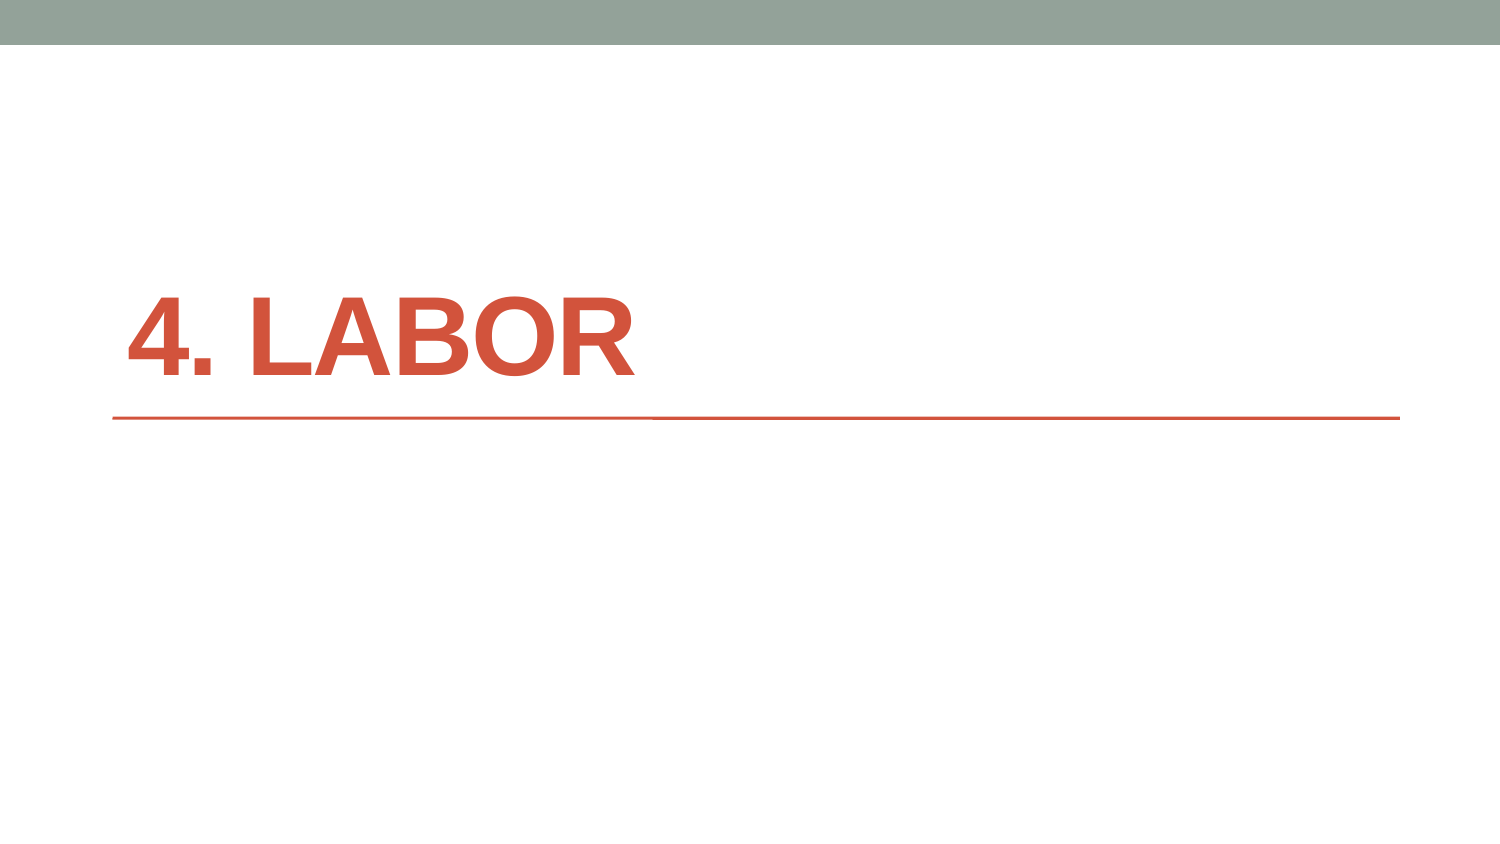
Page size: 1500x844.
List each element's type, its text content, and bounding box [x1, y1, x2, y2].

title 4. labor [112, 168, 1400, 406]
